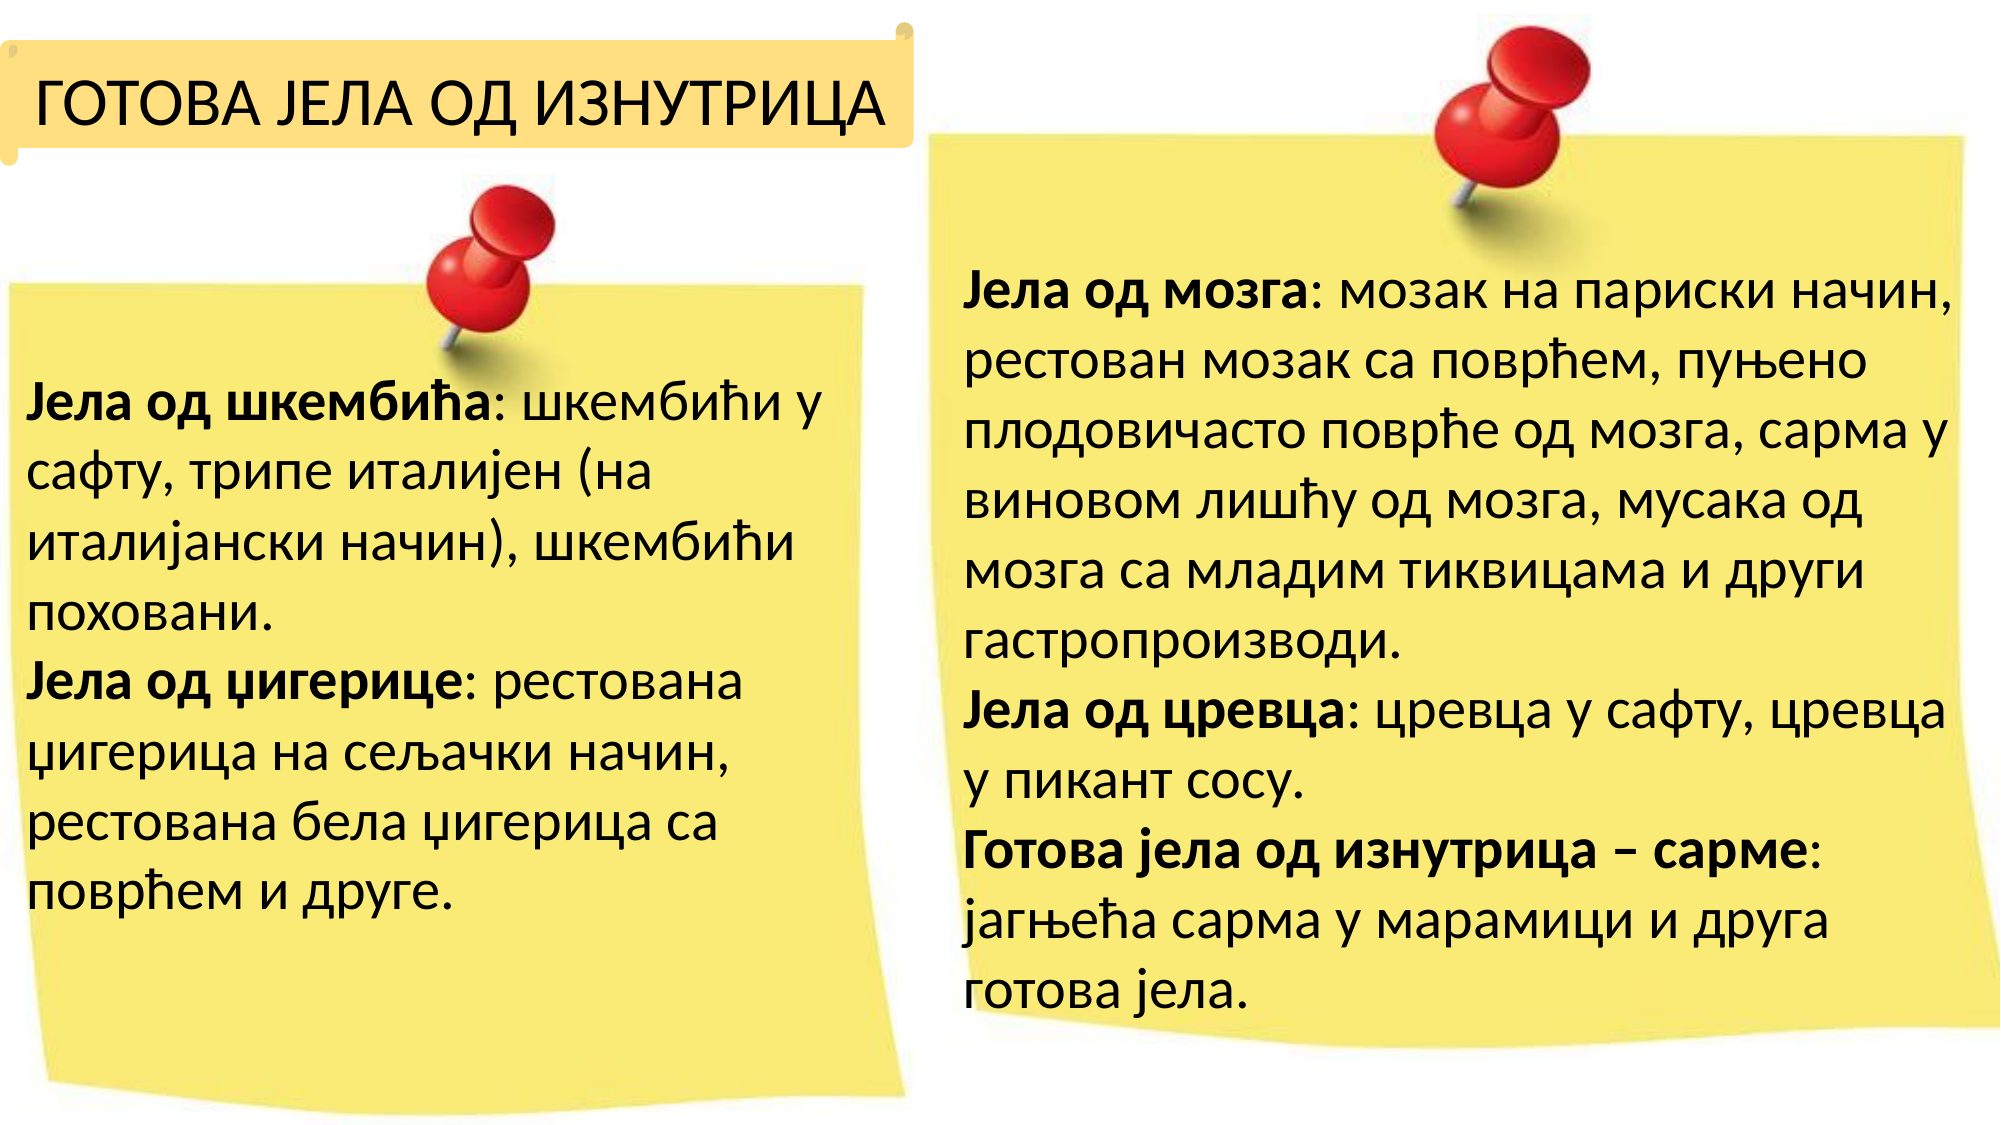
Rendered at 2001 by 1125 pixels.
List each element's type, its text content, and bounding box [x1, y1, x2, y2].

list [913, 14, 2000, 1059]
picture [0, 174, 917, 1125]
text_box ГОТОВА ЈЕЛА ОД ИЗНУТРИЦА [0, 22, 913, 166]
